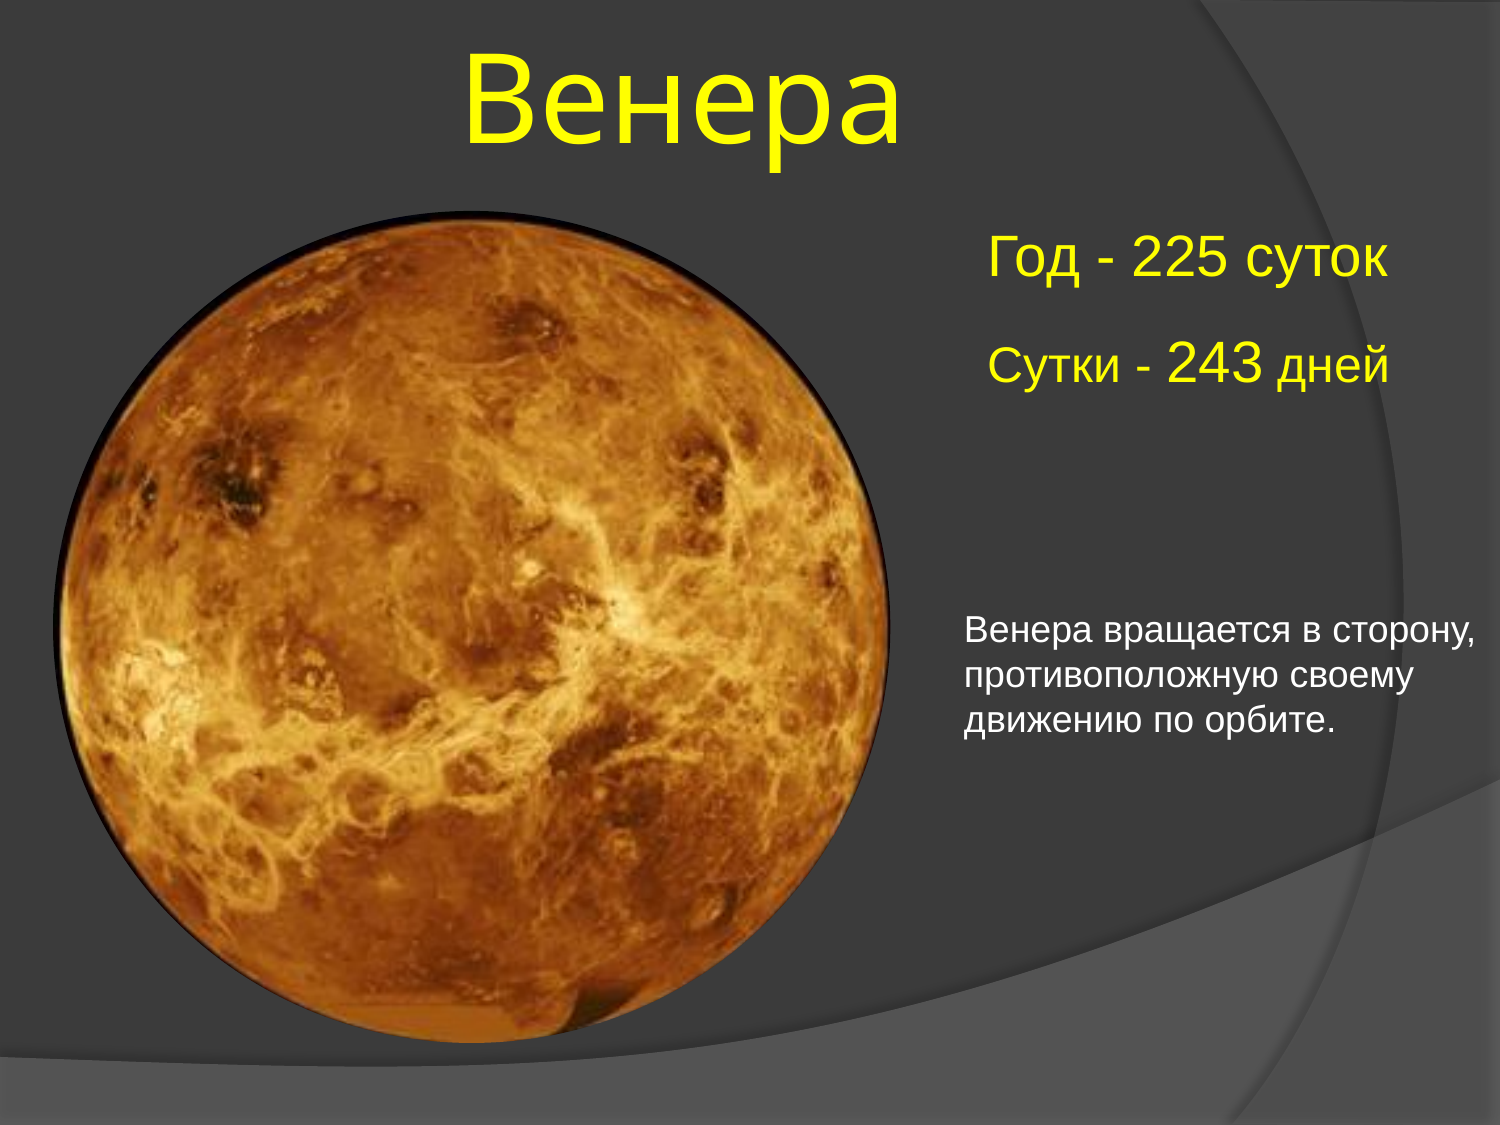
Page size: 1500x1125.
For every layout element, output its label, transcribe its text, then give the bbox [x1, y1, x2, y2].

text_box Сутки - 243 дней [972, 316, 1430, 402]
text_box Венера вращается в сторону, противоположную своему движению по орбите. [949, 597, 1500, 748]
text_box Год - 225 суток [972, 210, 1500, 296]
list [52, 210, 891, 1044]
title Венера [70, 0, 1296, 188]
